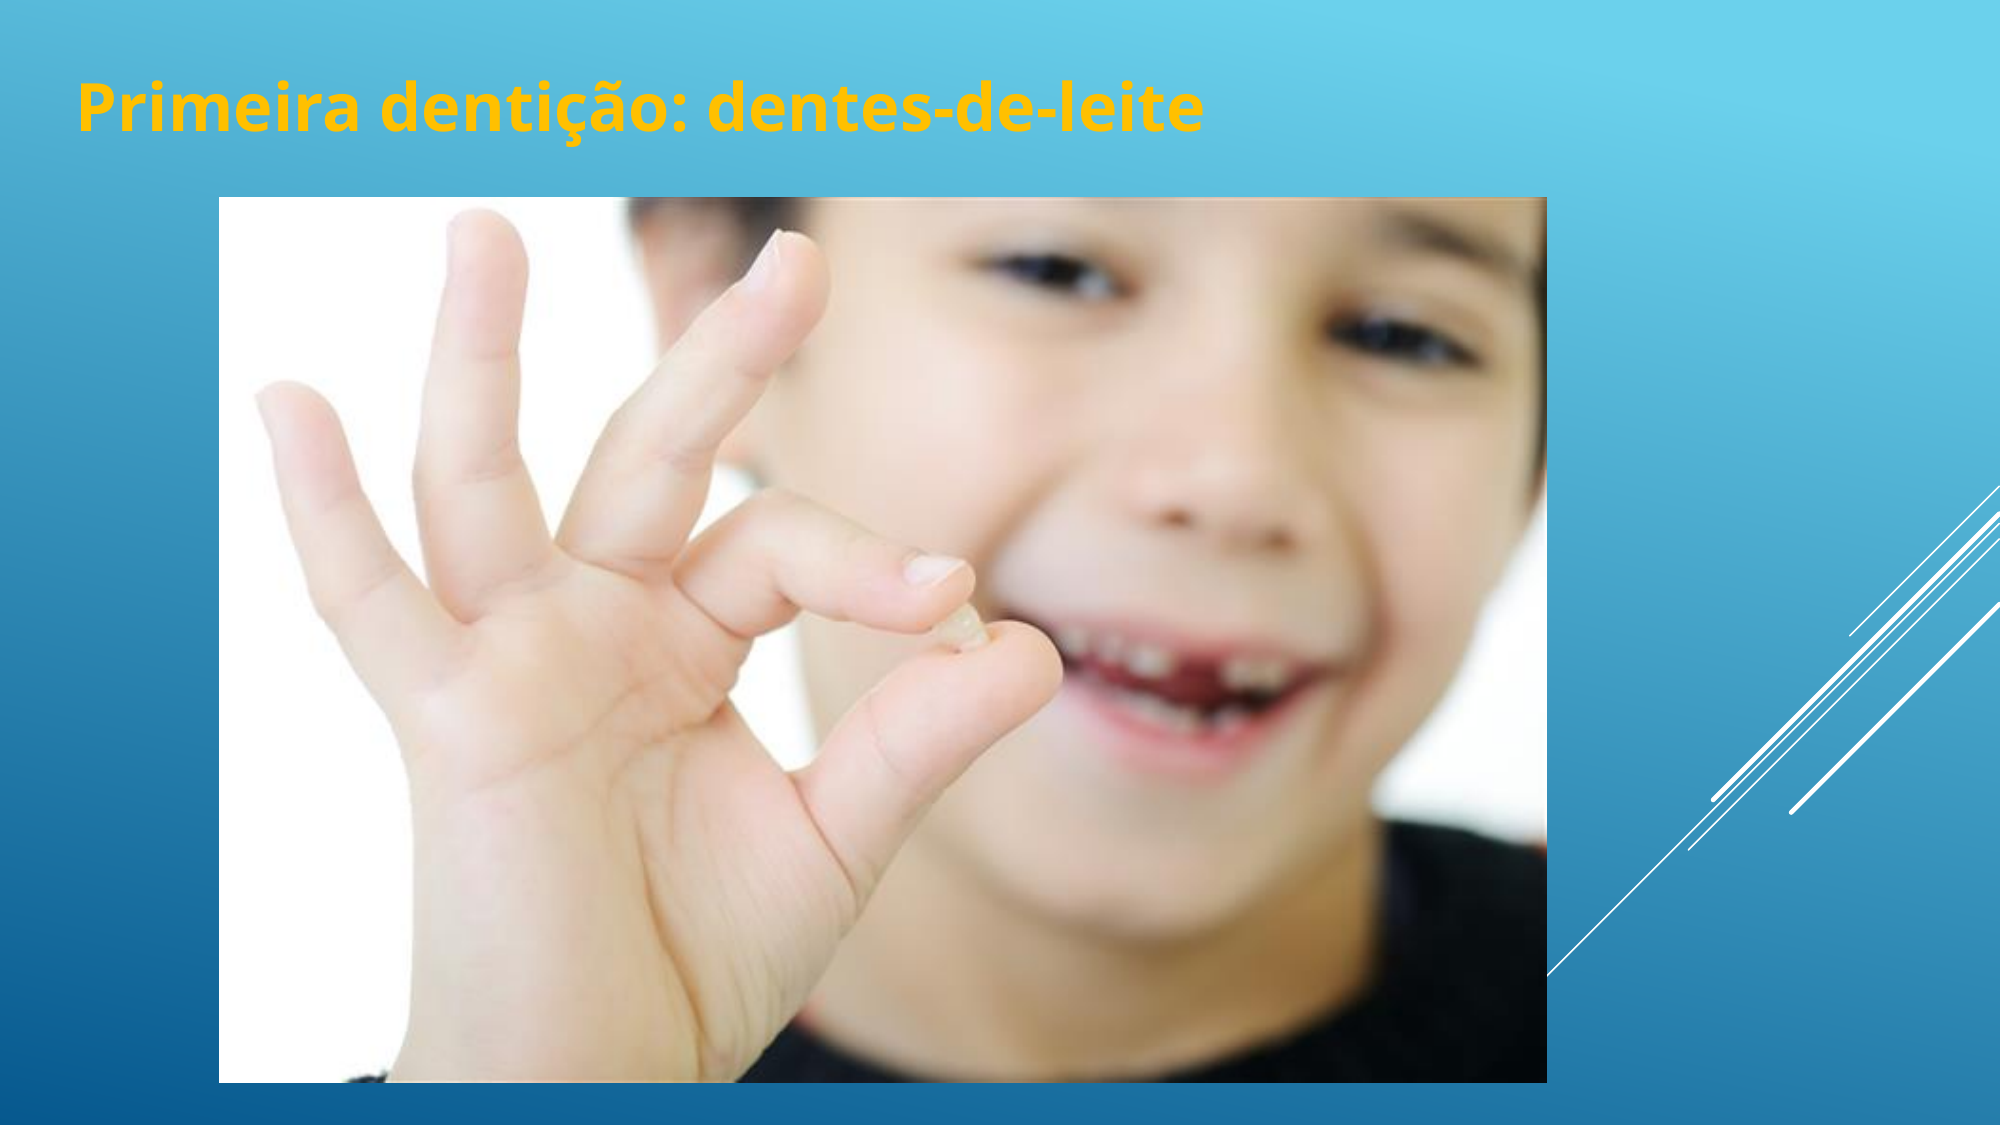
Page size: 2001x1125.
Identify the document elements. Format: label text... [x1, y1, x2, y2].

text_box Primeira dentição: dentes-de-leite [60, 51, 1786, 152]
picture [219, 197, 1548, 1084]
